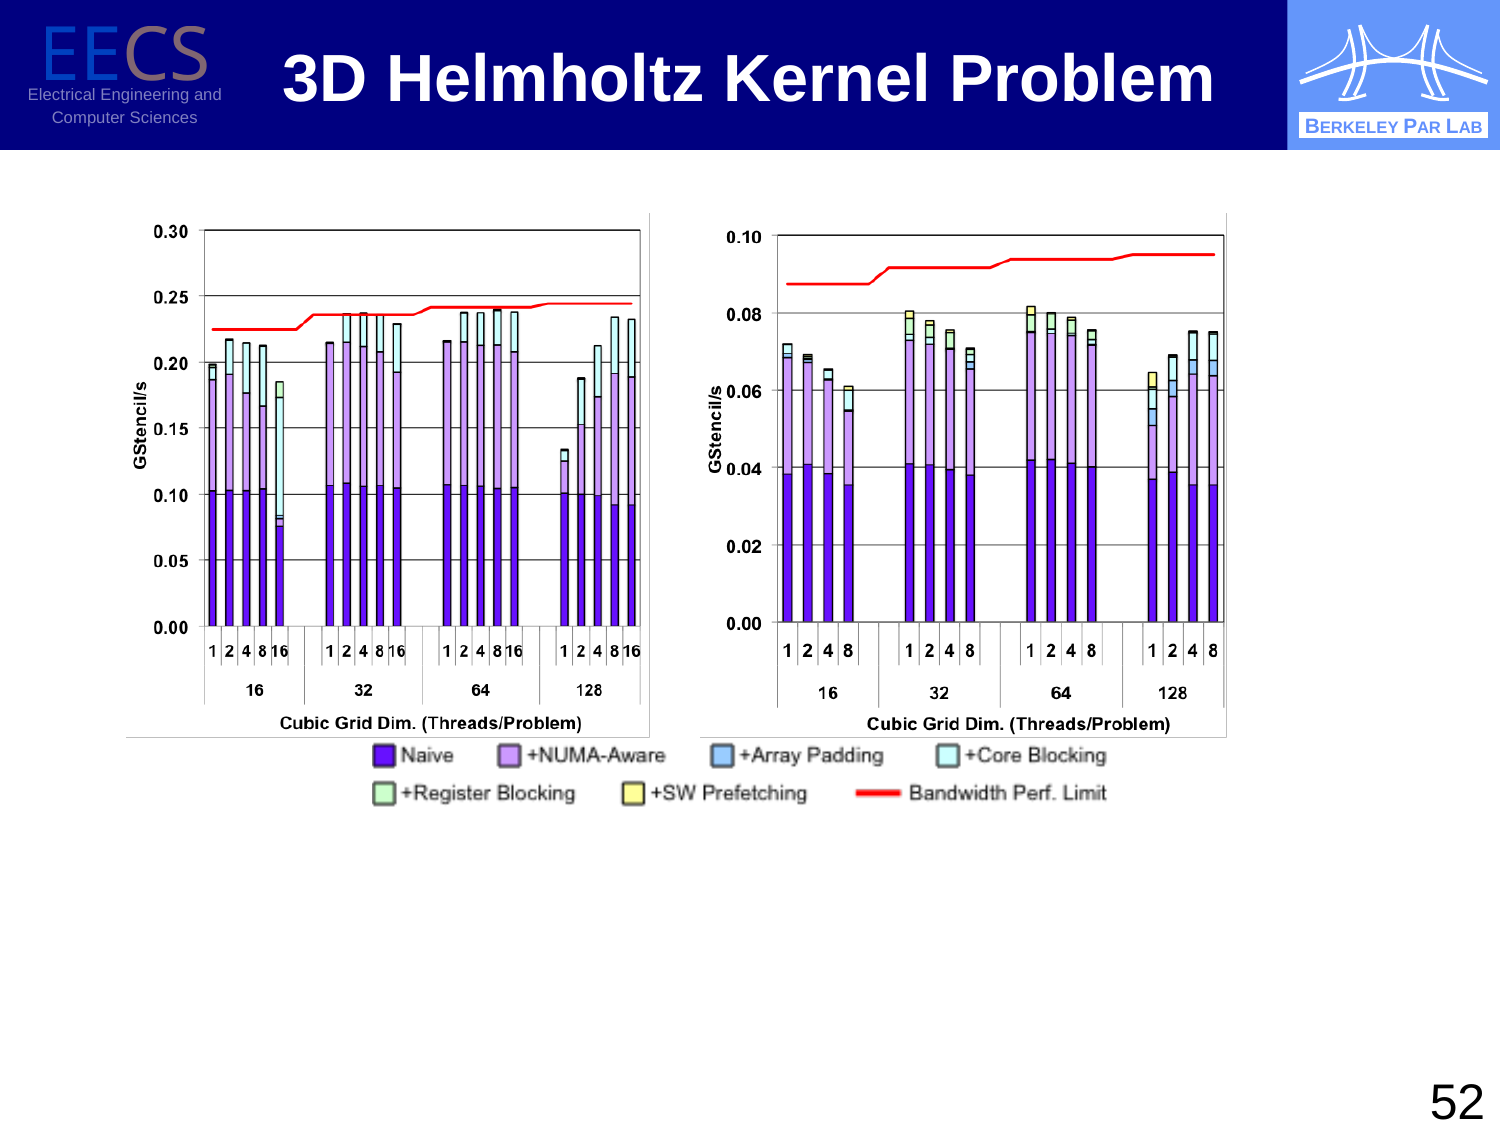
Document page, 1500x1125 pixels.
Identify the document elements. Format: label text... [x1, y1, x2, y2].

picture [124, 212, 1227, 813]
text_box 52 [1149, 1062, 1500, 1113]
title 3D Helmholtz Kernel Problem [224, 0, 1275, 151]
